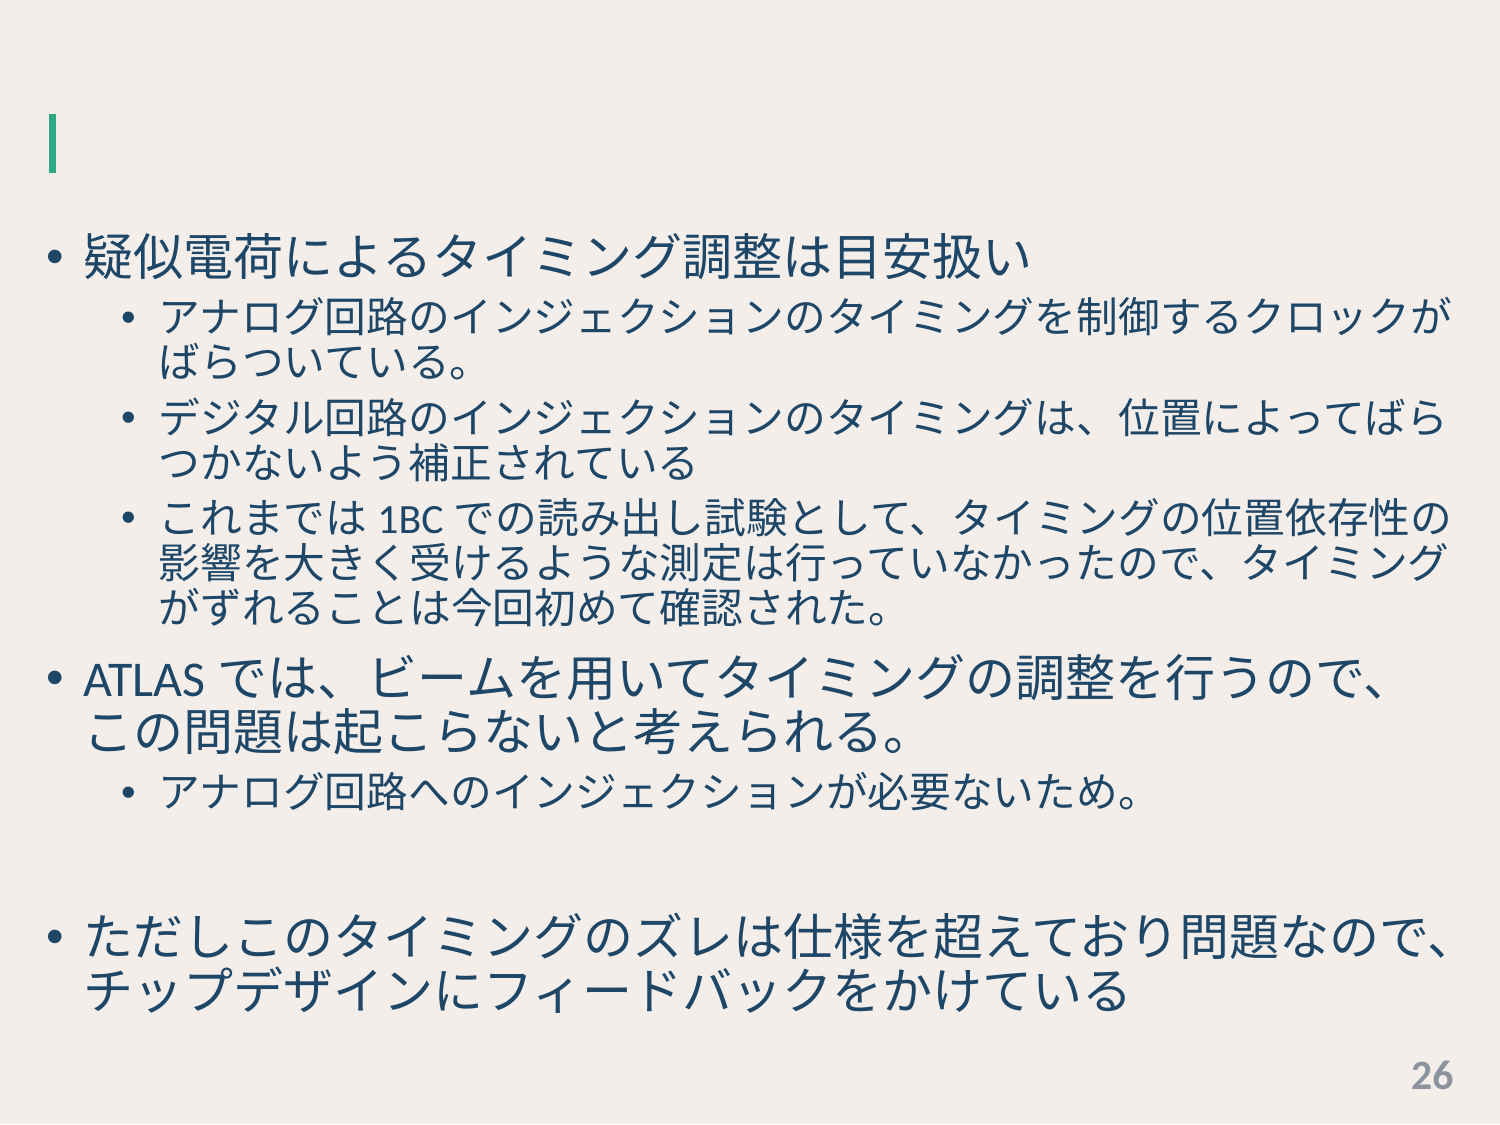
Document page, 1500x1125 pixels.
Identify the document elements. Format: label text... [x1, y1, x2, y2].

slide_number 26 [1131, 1042, 1469, 1103]
list 疑似電荷によるタイミング調整は目安扱い アナログ回路のインジェクションのタイミングを制御するクロックがばらついている。 デジタル回路のインジェクションのタイミングは、位置によってばらつかないよう補正されている これまでは1BCでの読み出し試験として、タイミングの位置依存性の影響を大きく受けるような測定は行っていなかったので、タイミングがずれることは今回初めて確認された。 ATLASでは、ビームを用いてタイミングの調整を行うので、この問題は起こらないと考えられる。 アナログ回路へのインジェクションが必要ないため。 ただしこのタイミングのズレは仕様を超えており問題なので、チップデザインにフィードバックをかけている [31, 224, 1469, 1103]
